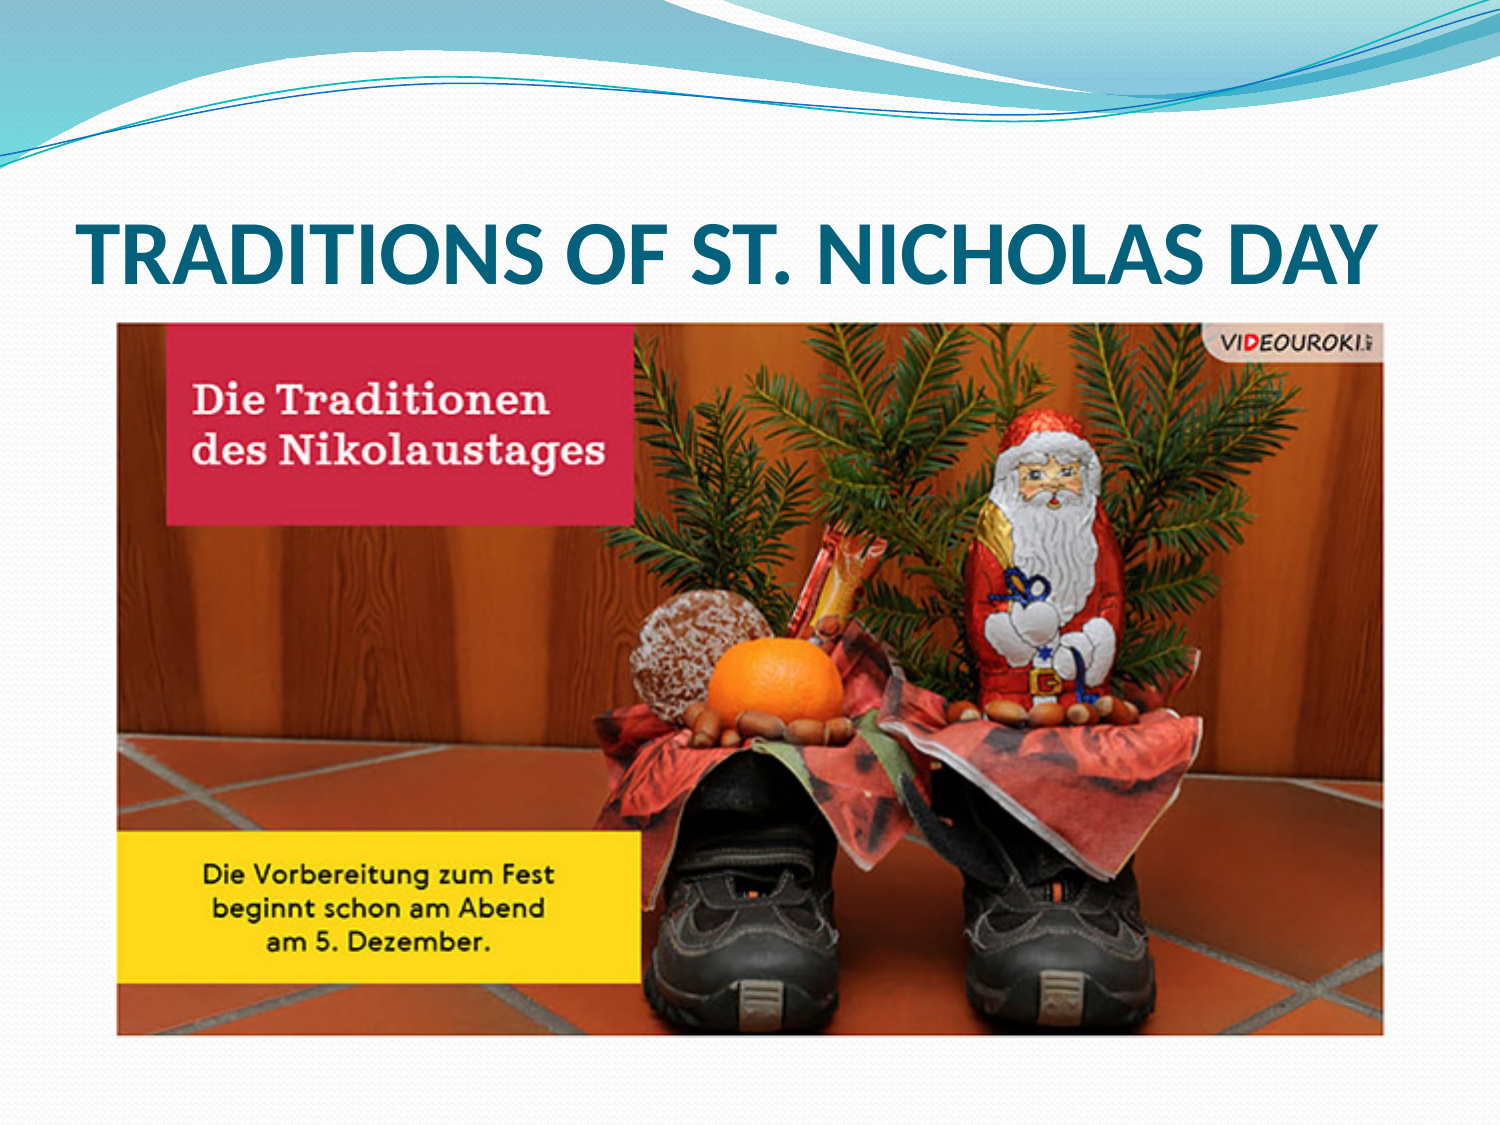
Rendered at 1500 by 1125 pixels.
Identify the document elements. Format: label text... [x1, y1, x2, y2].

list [111, 317, 1389, 1038]
title TRADITIONS OF ST. NICHOLAS DAY [75, 115, 1425, 303]
